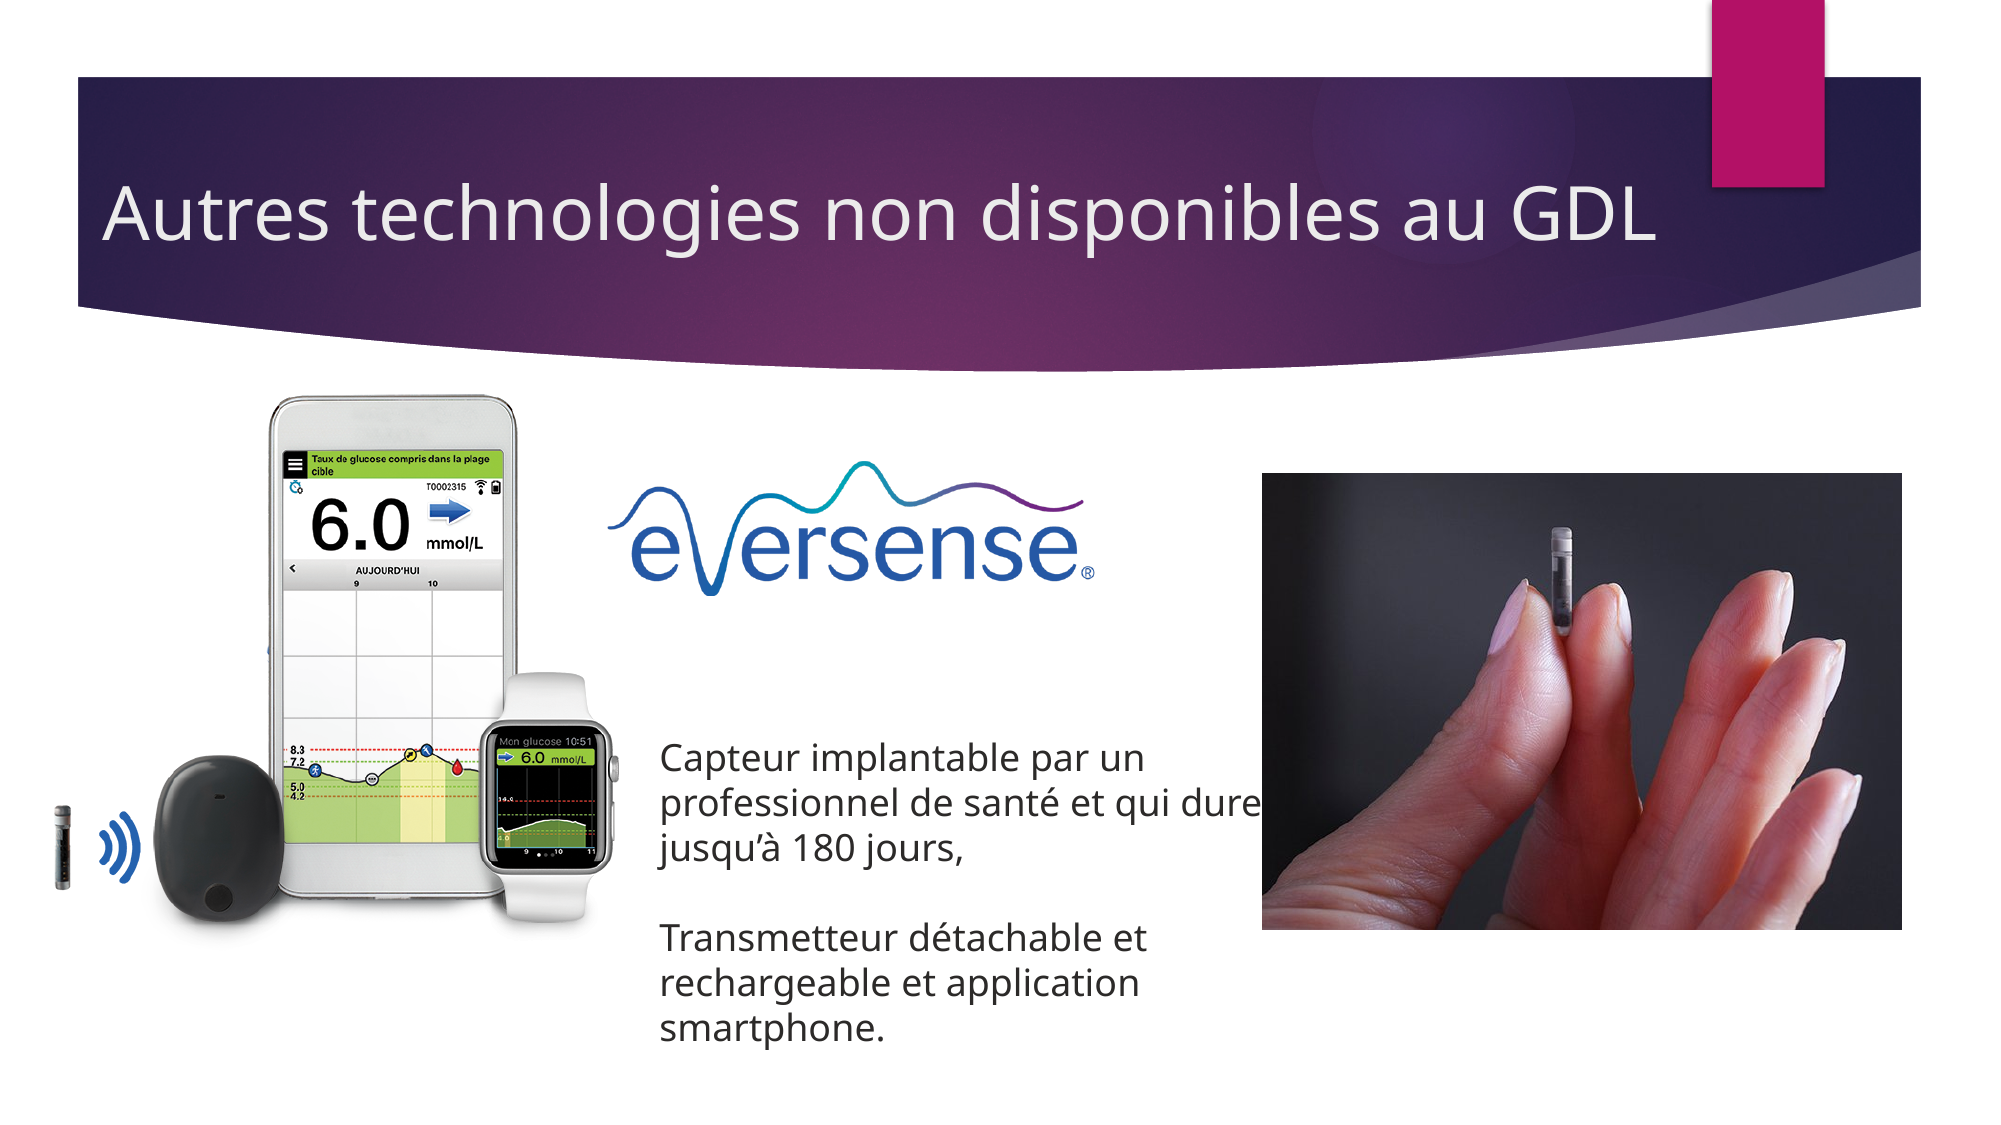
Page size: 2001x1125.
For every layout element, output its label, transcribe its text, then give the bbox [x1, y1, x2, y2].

picture [1262, 473, 1902, 930]
title Autres technologies non disponibles au GDL [87, 158, 1758, 263]
text_box Capteur implantable par un professionnel de santé et qui dure jusqu’à 180 jours, Transmetteur détachable et rechargeable et application smartphone. [644, 726, 1284, 1057]
picture [46, 376, 1098, 967]
